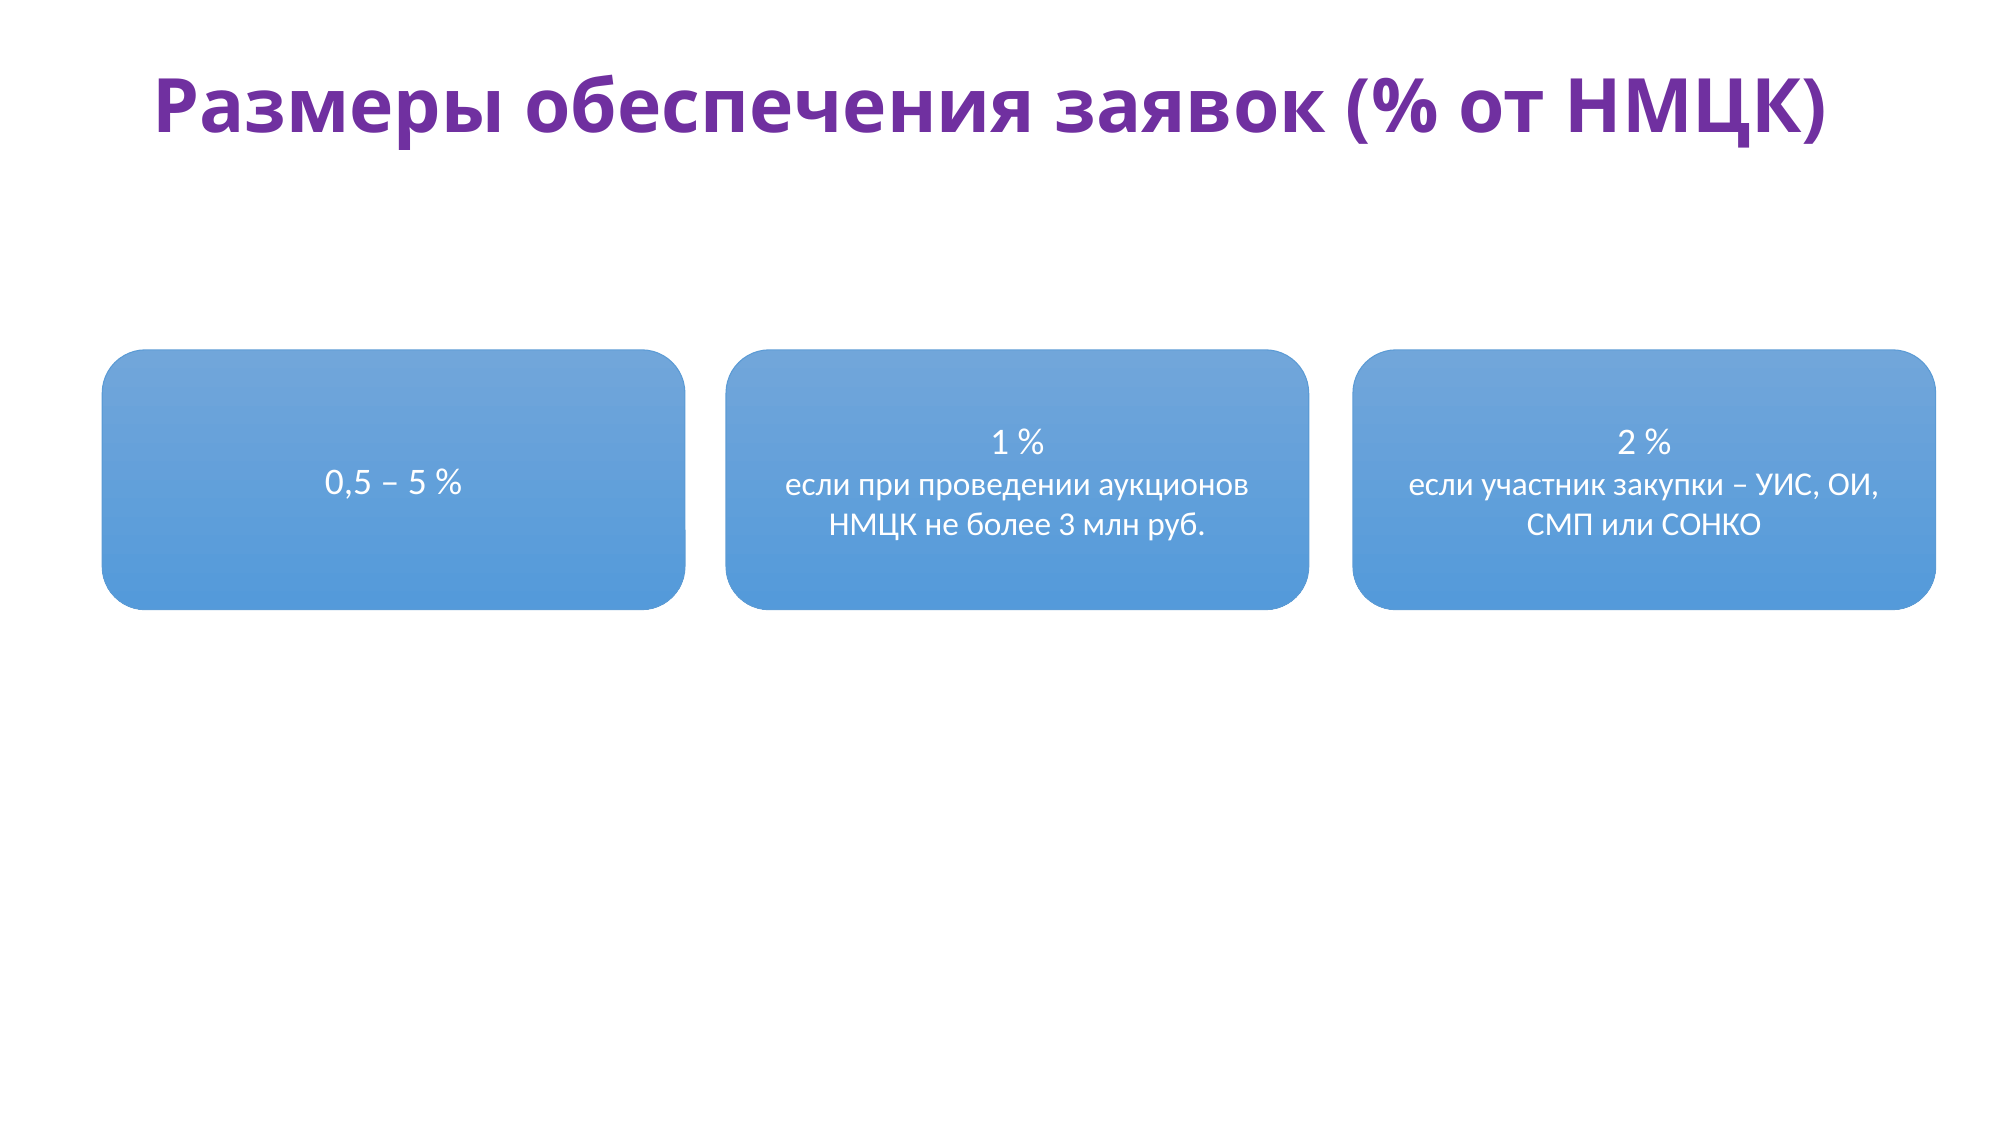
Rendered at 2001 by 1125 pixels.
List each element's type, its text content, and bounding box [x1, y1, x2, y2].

text_box 0,5 – 5 % [101, 349, 686, 611]
text_box 1 % если при проведении аукционов НМЦК не более 3 млн руб. [725, 349, 1310, 611]
text_box 2 % если участник закупки – УИС, ОИ, СМП или СОНКО [1352, 349, 1937, 611]
title Размеры обеспечения заявок (% от НМЦК) [137, 0, 1863, 218]
